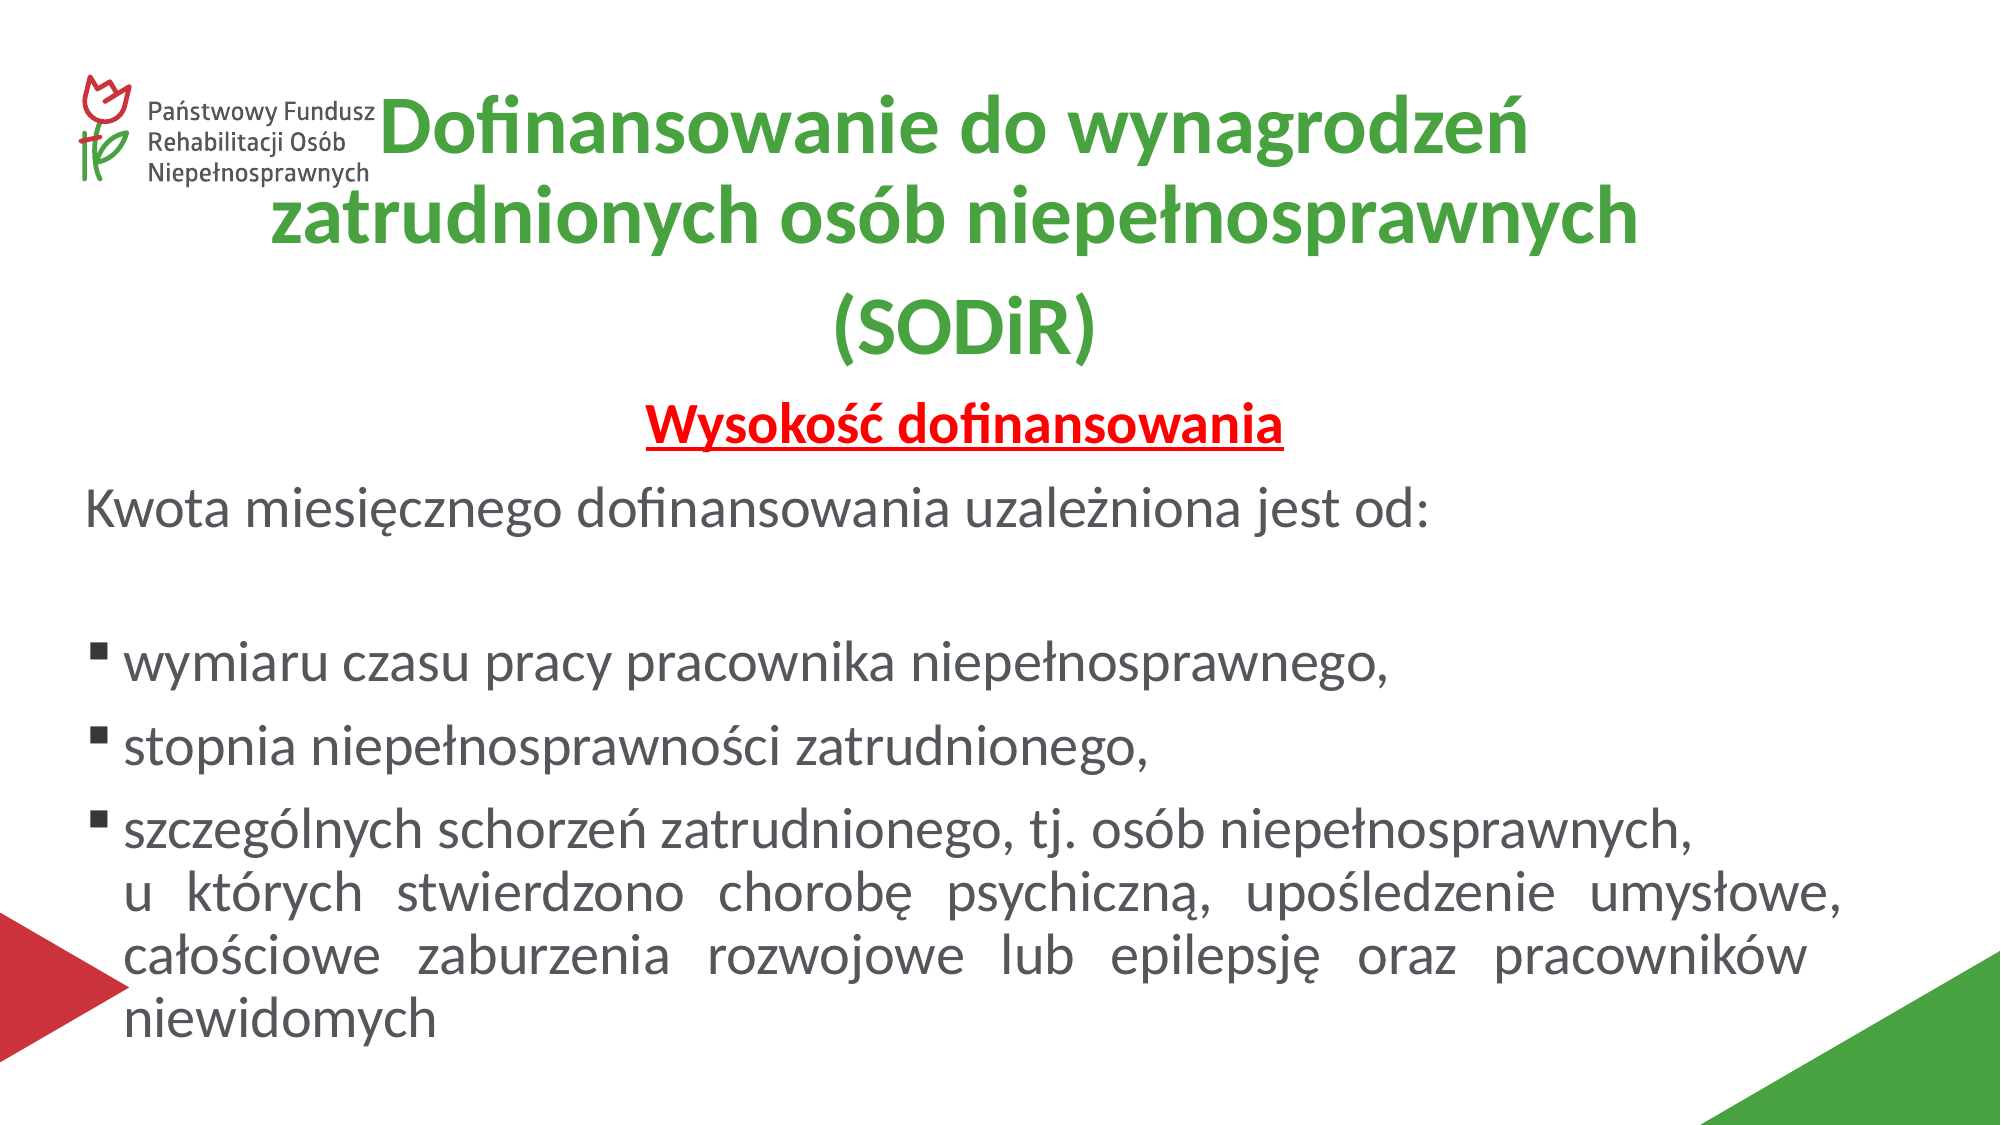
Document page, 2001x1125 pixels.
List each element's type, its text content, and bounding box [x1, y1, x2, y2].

list Dofinansowanie do wynagrodzeń zatrudnionych osób niepełnosprawnych (SODiR) Wysokość dofinansowania Kwota miesięcznego dofinansowania uzależniona jest od: wymiaru czasu pracy pracownika niepełnosprawnego, stopnia niepełnosprawności zatrudnionego, szczególnych schorzeń zatrudnionego, tj. osób niepełnosprawnych, u których stwierdzono chorobę psychiczną, upośledzenie umysłowe, całościowe zaburzenia rozwojowe lub epilepsję oraz pracowników niewidomych [70, 74, 1860, 1014]
